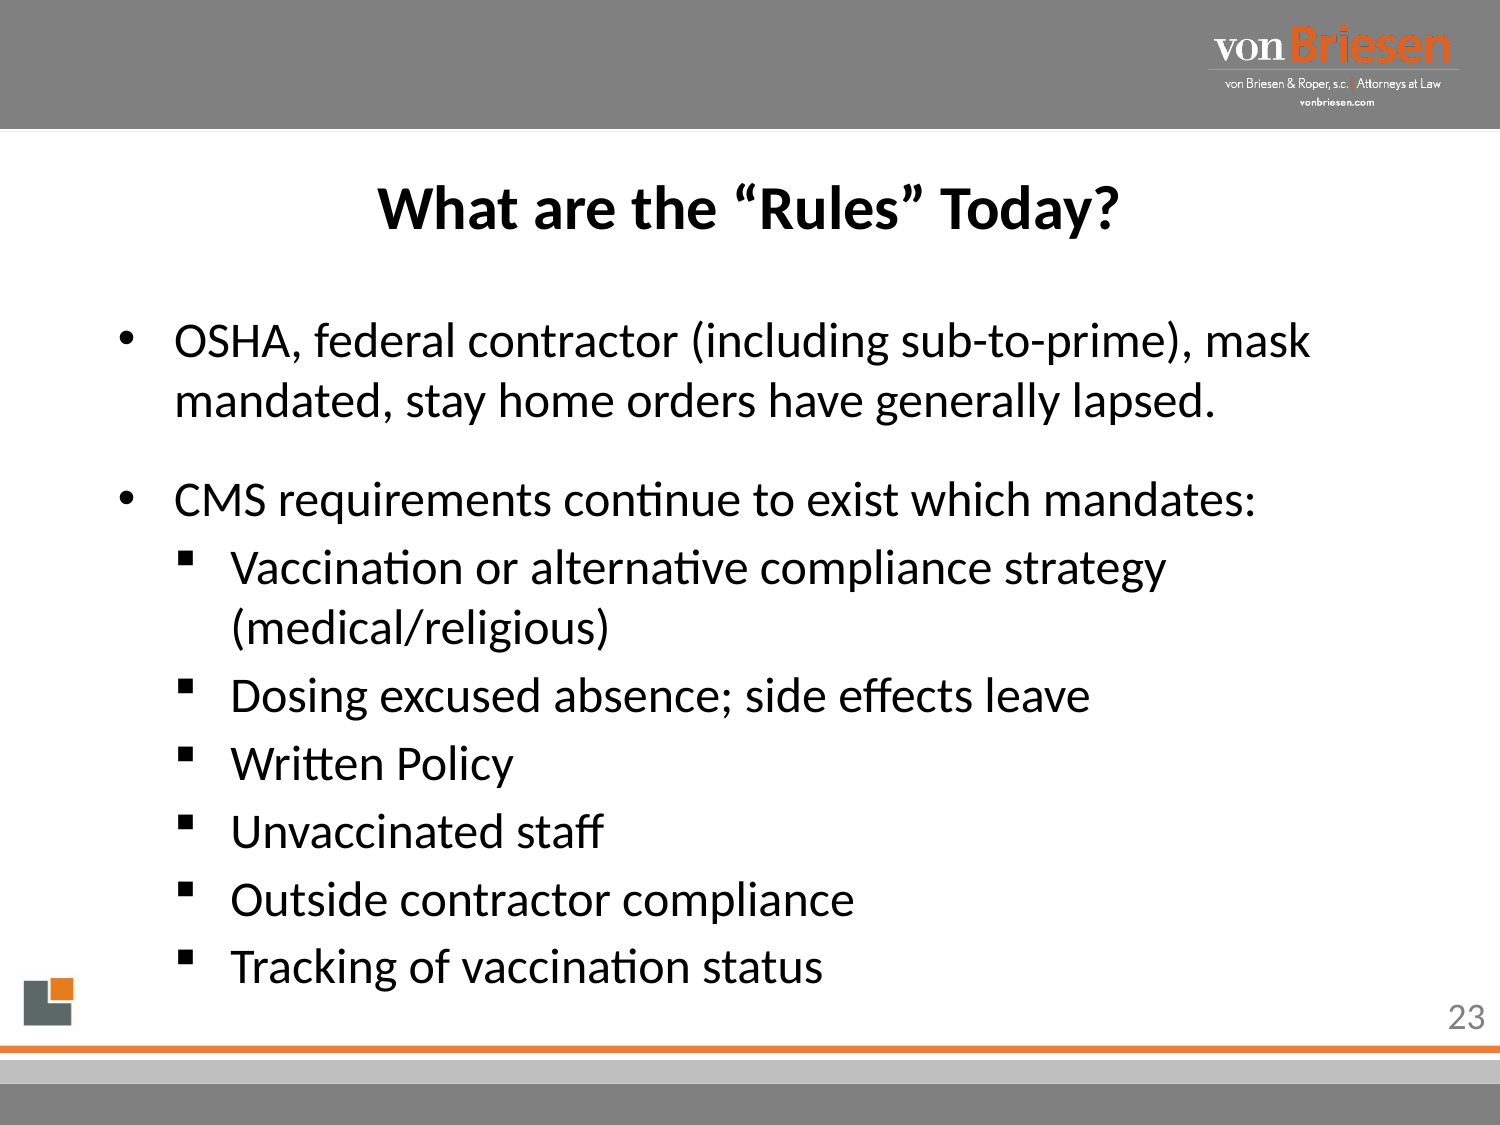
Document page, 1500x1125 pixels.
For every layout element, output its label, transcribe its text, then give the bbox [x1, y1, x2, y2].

picture [1203, 18, 1465, 108]
list OSHA, federal contractor (including sub-to-prime), mask mandated, stay home orders have generally lapsed. CMS requirements continue to exist which mandates: Vaccination or alternative compliance strategy (medical/religious) Dosing excused absence; side effects leave Written Policy Unvaccinated staff Outside contractor compliance Tracking of vaccination status [103, 299, 1397, 1006]
title What are the “Rules” Today? [103, 148, 1397, 270]
picture [17, 973, 80, 1031]
slide_number 23 [1163, 984, 1500, 1045]
